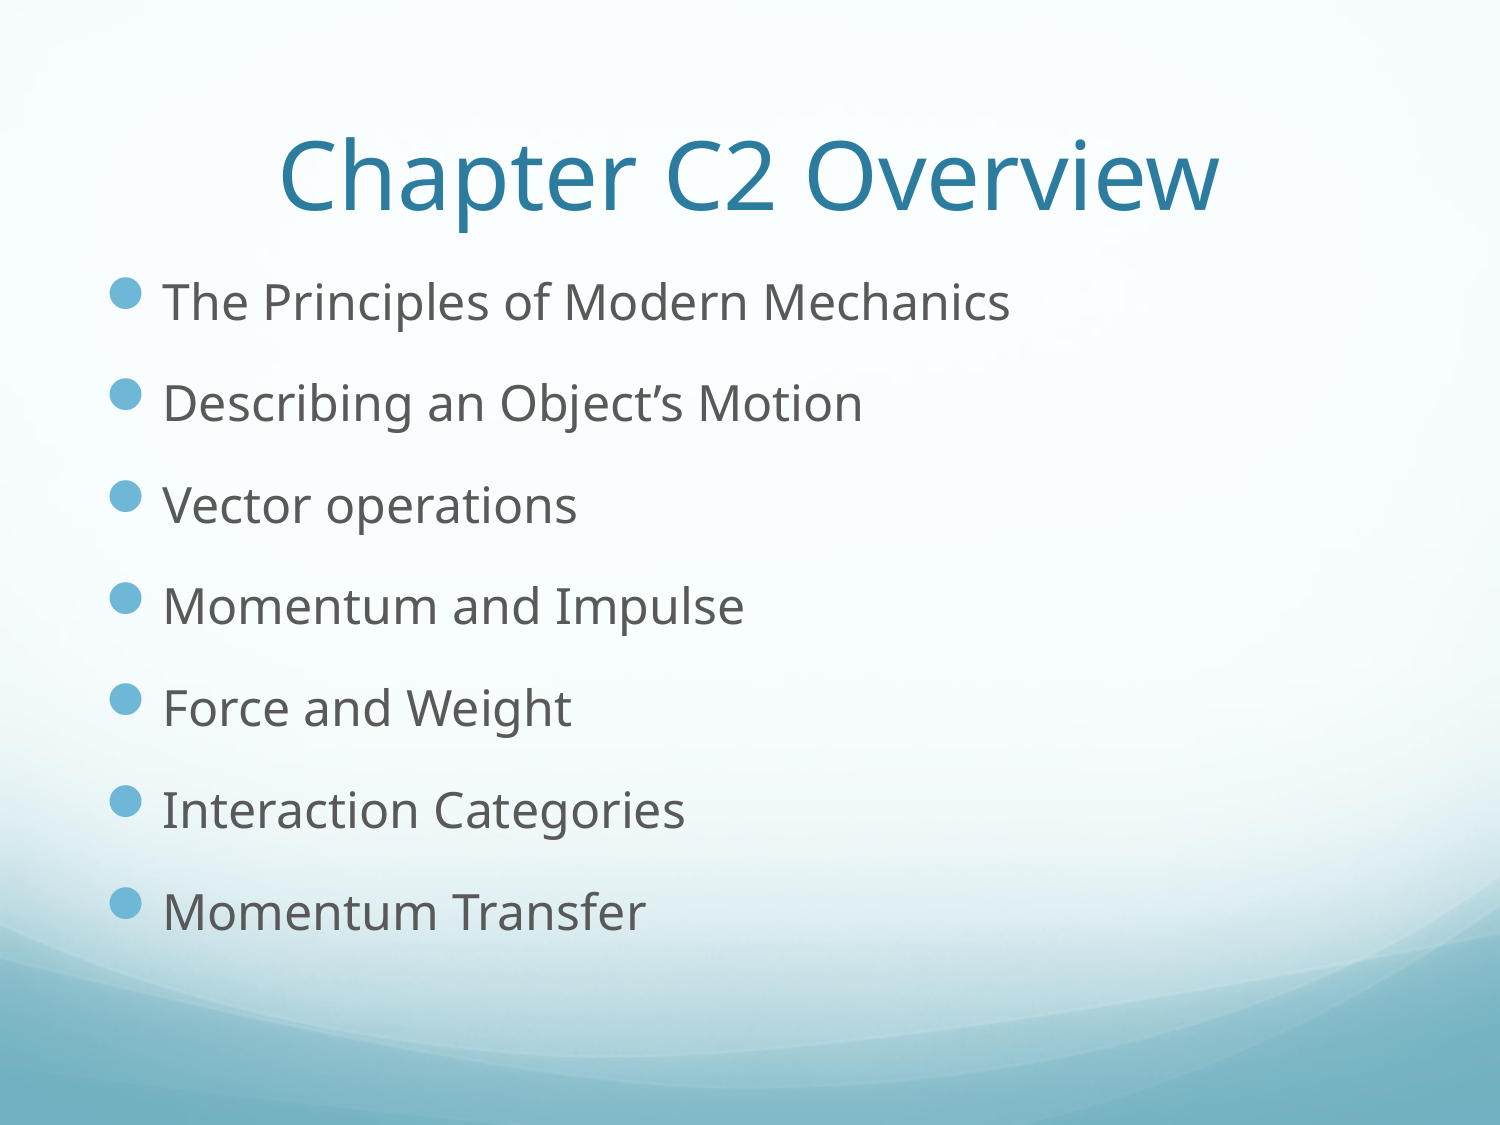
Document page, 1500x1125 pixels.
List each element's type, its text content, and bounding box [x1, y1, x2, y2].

title Chapter C2 Overview [90, 17, 1410, 237]
list The Principles of Modern Mechanics Describing an Object’s Motion Vector operations Momentum and Impulse Force and Weight Interaction Categories Momentum Transfer [90, 262, 1410, 975]
